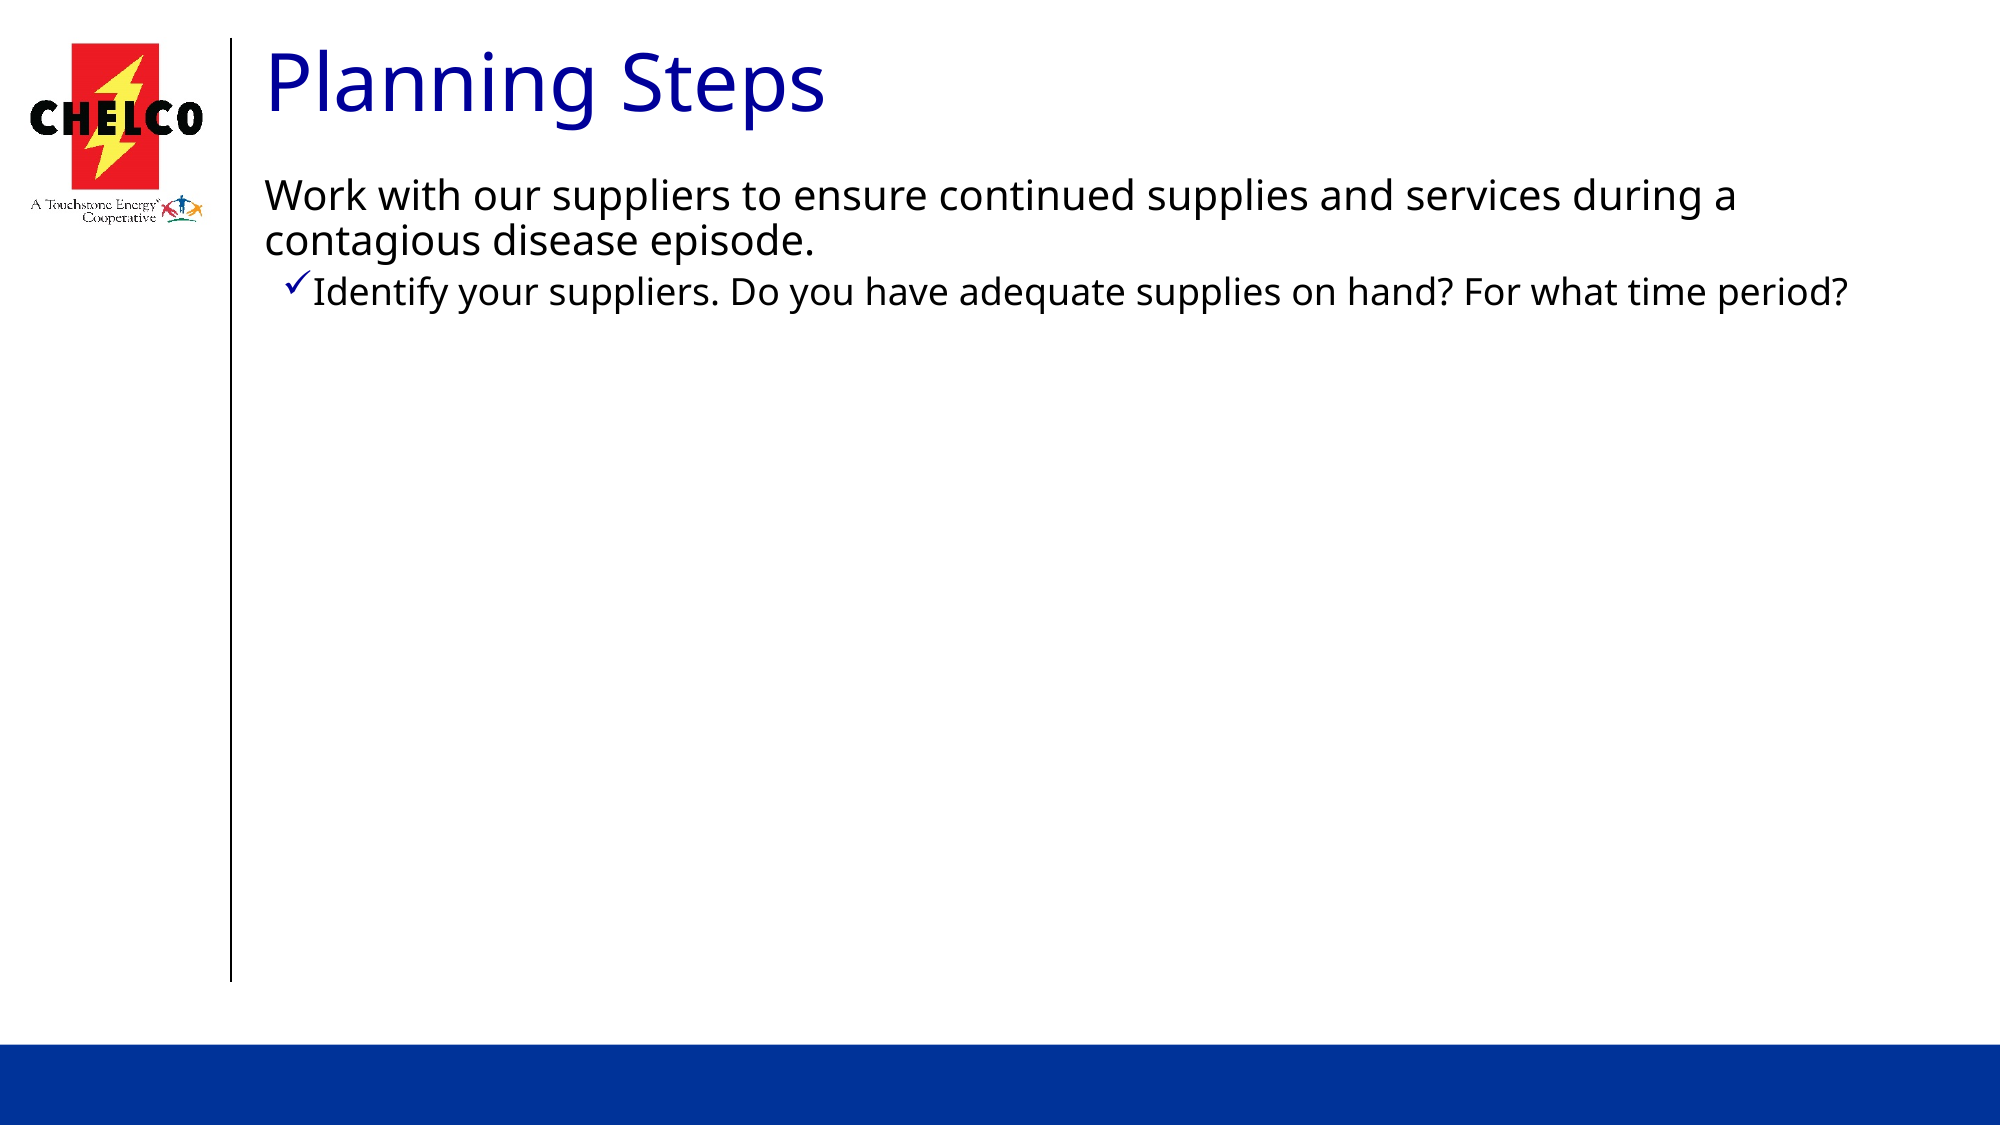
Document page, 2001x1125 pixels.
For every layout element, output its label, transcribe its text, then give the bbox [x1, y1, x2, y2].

picture [13, 37, 222, 229]
list Work with our suppliers to ensure continued supplies and services during a contagious disease episode. Identify your suppliers. Do you have adequate supplies on hand? For what time period? [249, 167, 1937, 1033]
title Planning Steps [249, 37, 1937, 136]
